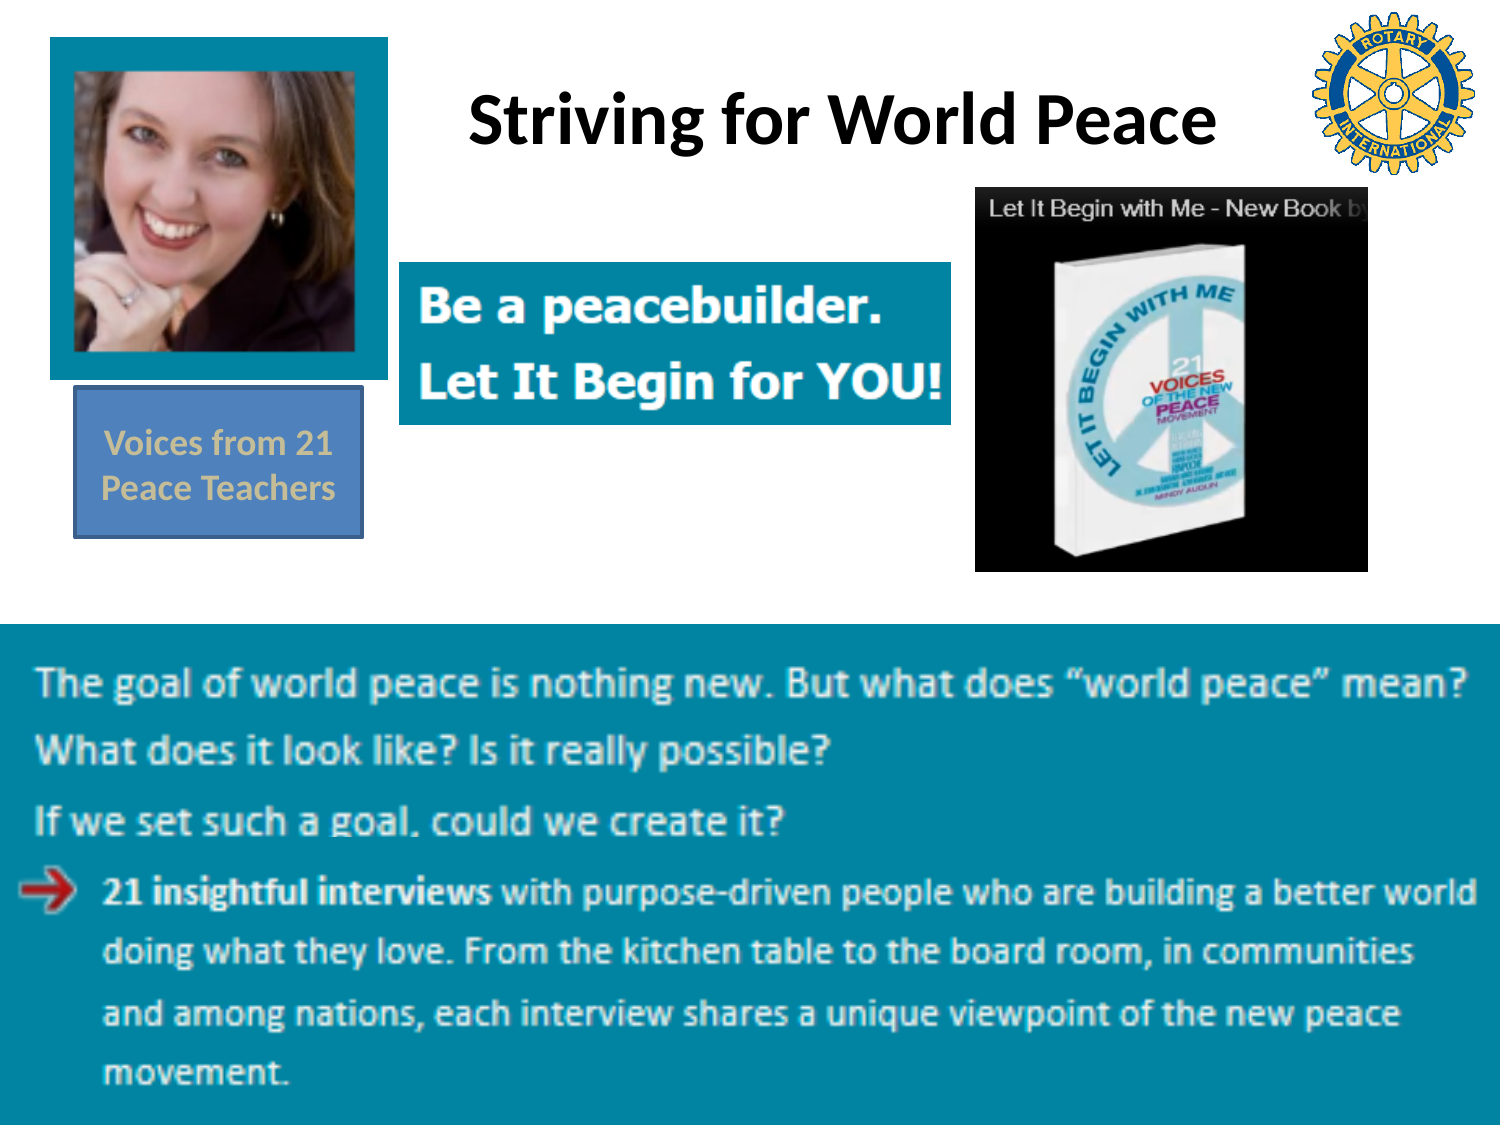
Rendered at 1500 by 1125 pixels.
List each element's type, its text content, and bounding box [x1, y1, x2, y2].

picture [974, 187, 1368, 573]
picture [399, 262, 951, 426]
text_box Striving for World Peace [453, 62, 1234, 168]
picture [1312, 12, 1476, 176]
picture [0, 624, 1500, 1125]
picture [49, 37, 388, 381]
text_box Voices from 21 Peace Teachers [73, 390, 364, 539]
